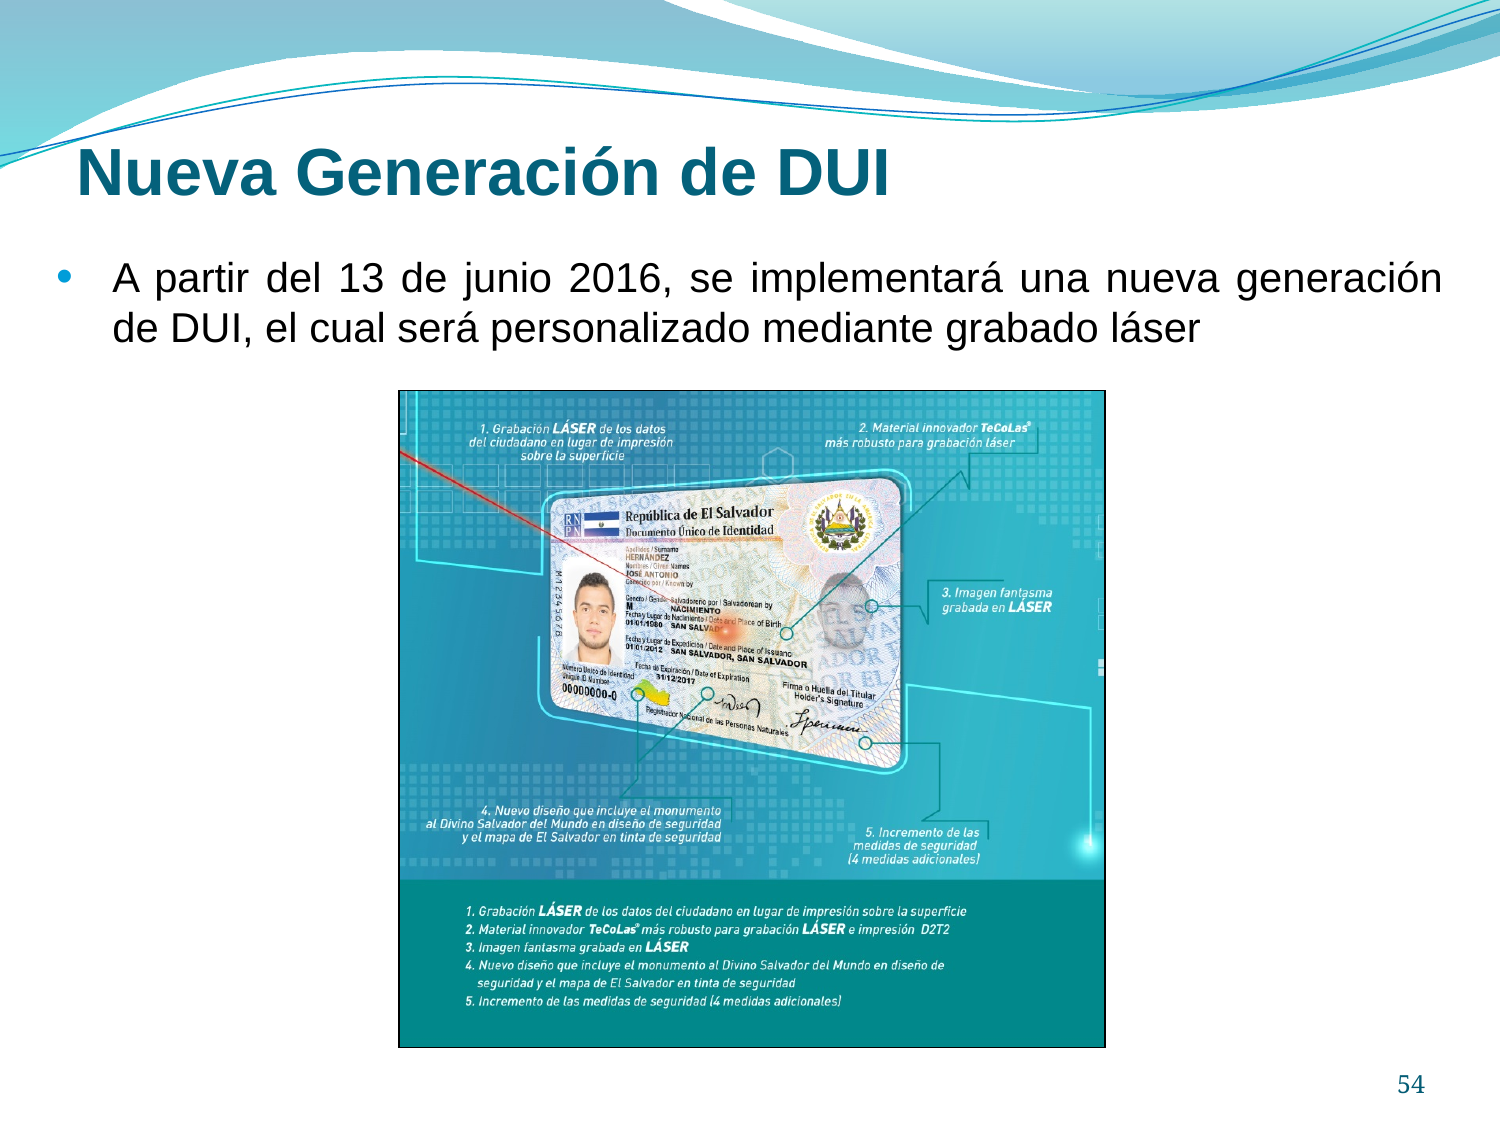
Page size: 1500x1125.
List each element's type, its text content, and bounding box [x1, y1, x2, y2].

text_box A partir del 13 de junio 2016, se implementará una nueva generación de DUI, el cual será personalizado mediante grabado láser [41, 243, 1459, 359]
text_box Nueva Generación de DUI [76, 101, 1427, 209]
picture [399, 391, 1105, 1047]
slide_number 54 [1299, 1042, 1425, 1103]
